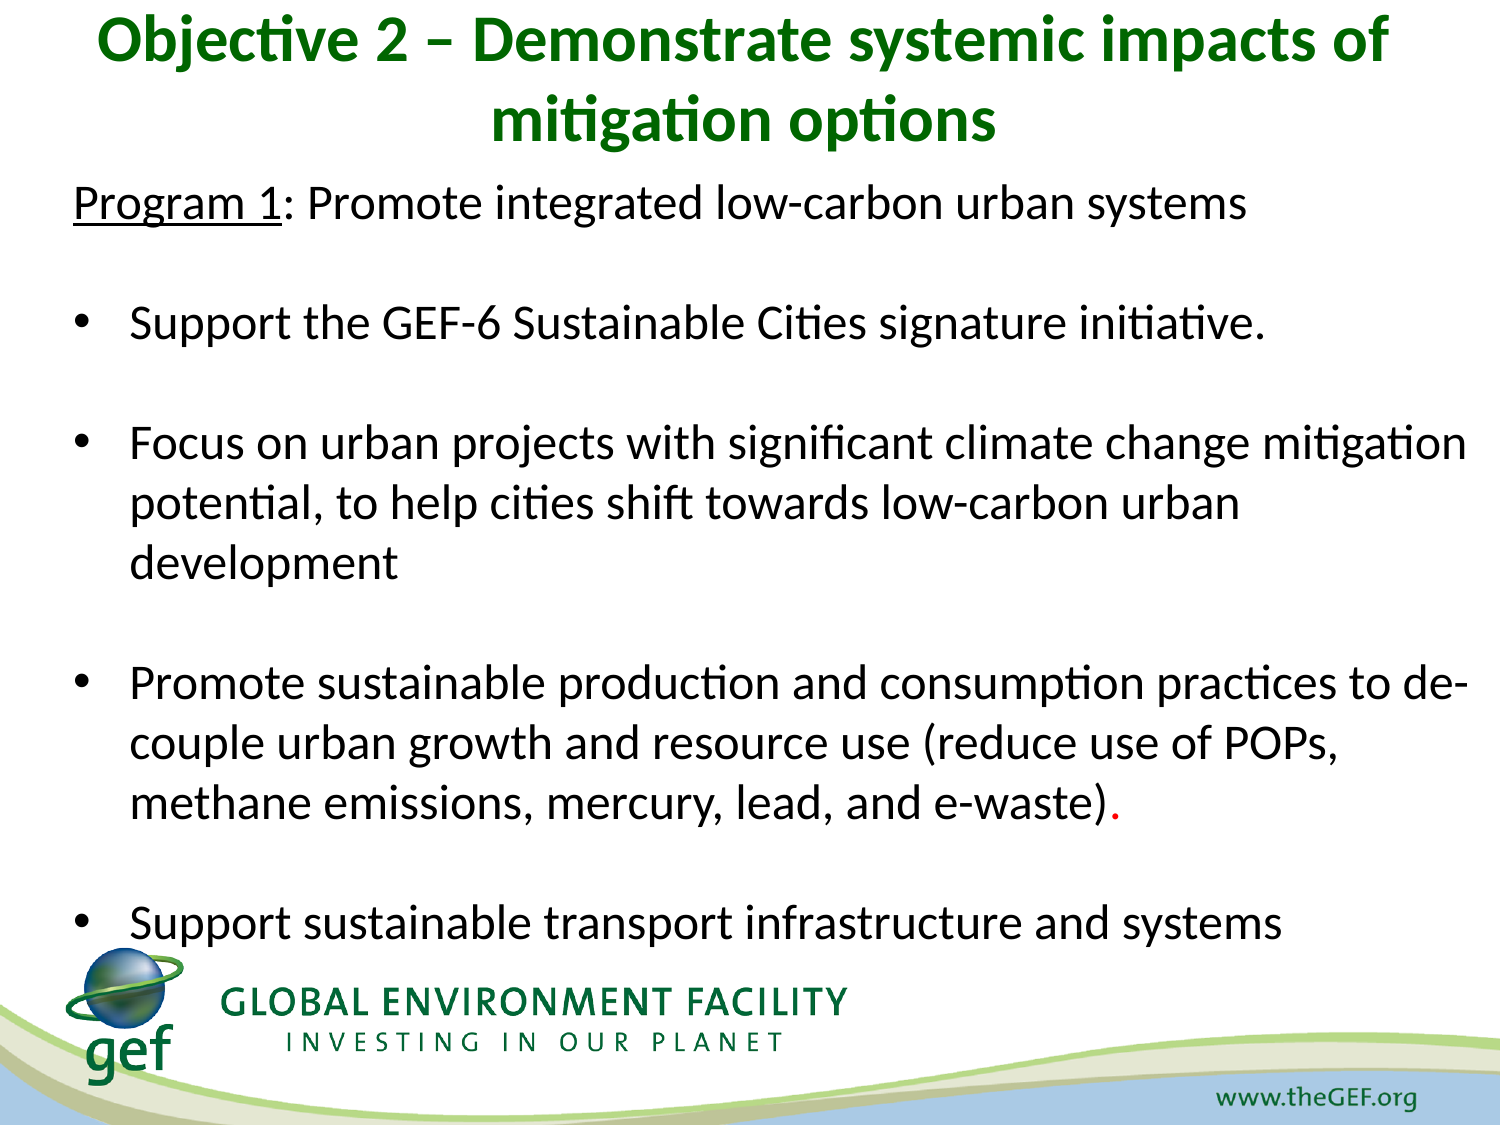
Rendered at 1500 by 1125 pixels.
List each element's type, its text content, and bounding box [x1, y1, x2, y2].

picture [0, 920, 1500, 1125]
title Objective 2 – Demonstrate systemic impacts of mitigation options [12, 0, 1476, 151]
text_box Program 1: Promote integrated low-carbon urban systems Support the GEF-6 Sustainable Cities signature initiative. Focus on urban projects with significant climate change mitigation potential, to help cities shift towards low-carbon urban development Promote sustainable production and consumption practices to de-couple urban growth and resource use (reduce use of POPs, methane emissions, mercury, lead, and e-waste). Support sustainable transport infrastructure and systems [58, 162, 1496, 1018]
